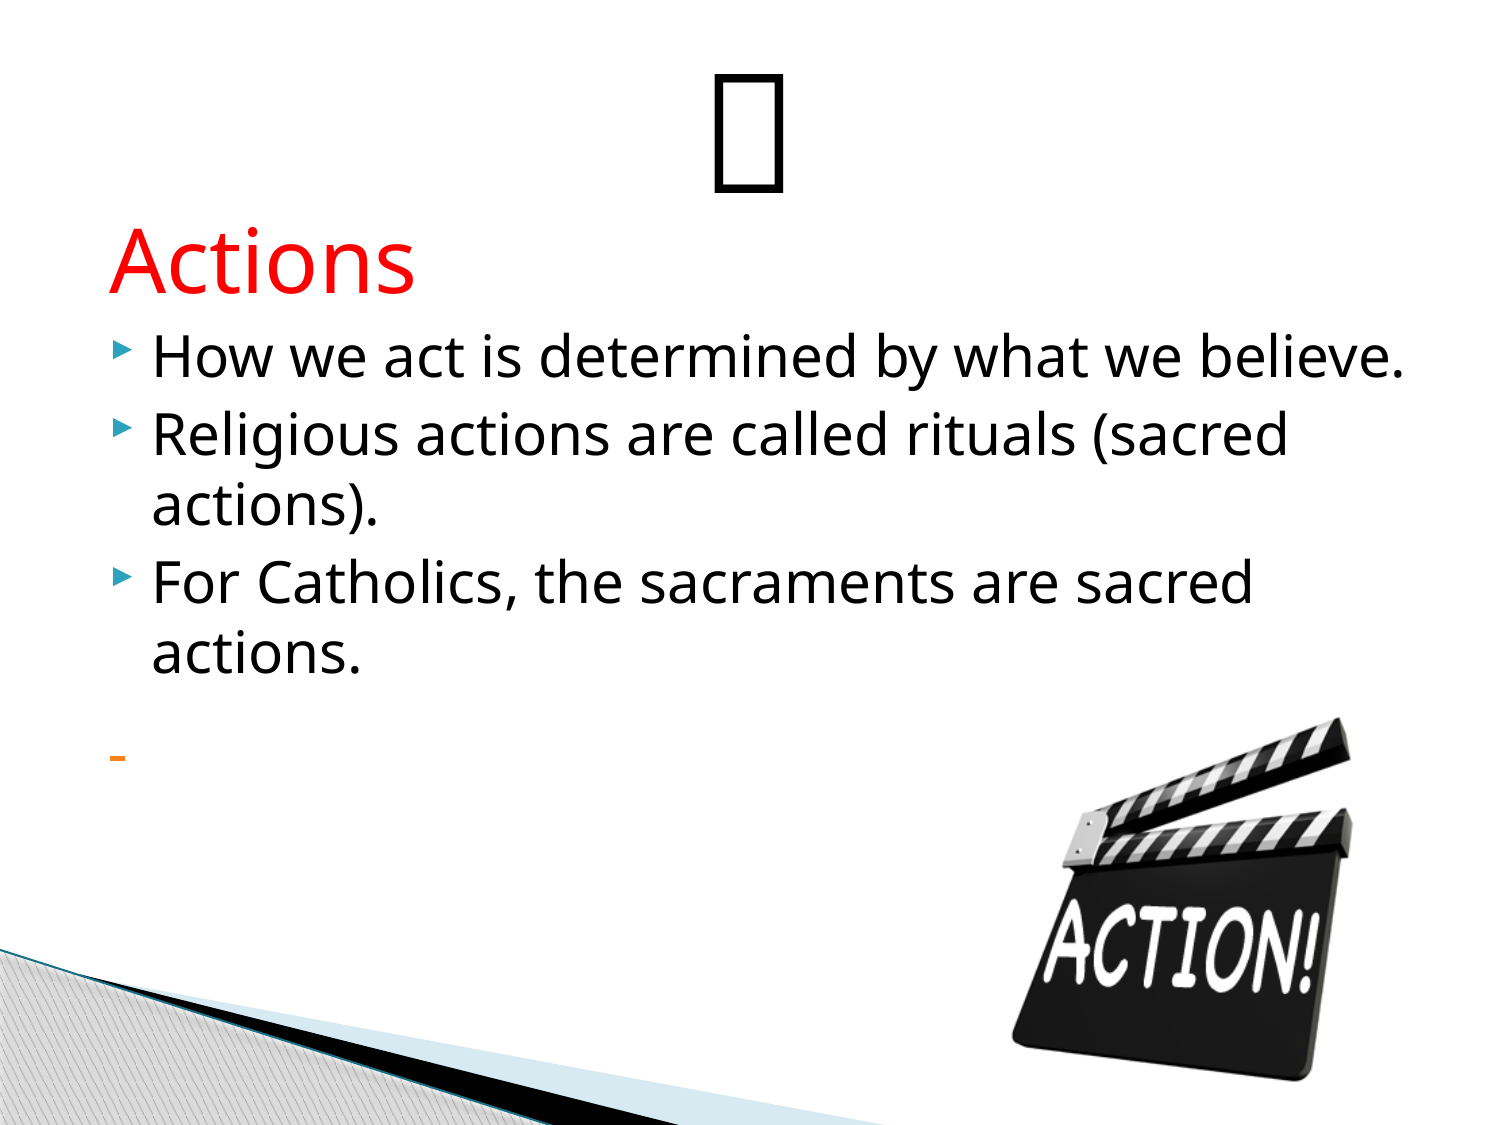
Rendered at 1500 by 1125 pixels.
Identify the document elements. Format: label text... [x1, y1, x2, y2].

title  [75, 45, 1425, 209]
picture [1009, 715, 1356, 1083]
list Actions How we act is determined by what we believe. Religious actions are called rituals (sacred actions). For Catholics, the sacraments are sacred actions. [76, 196, 1437, 989]
